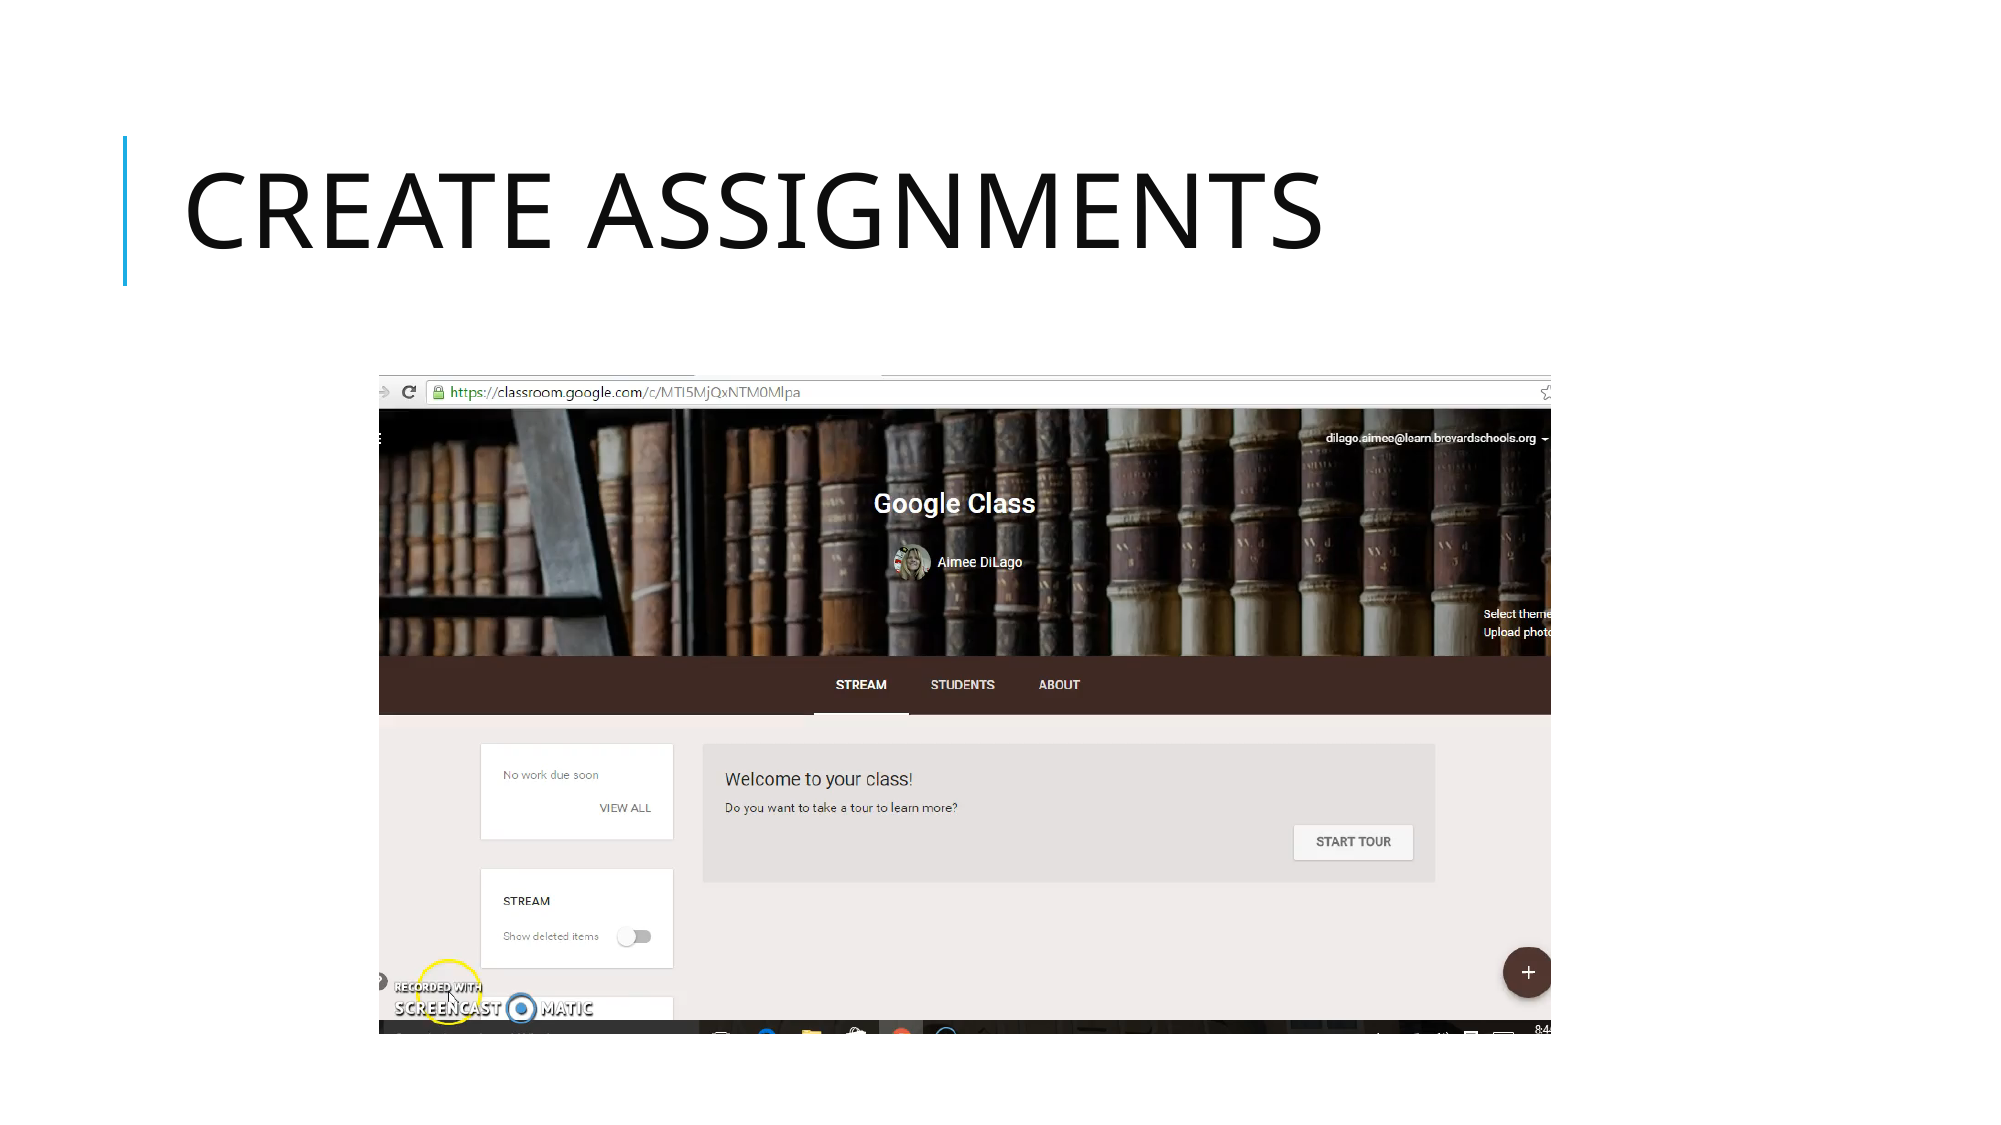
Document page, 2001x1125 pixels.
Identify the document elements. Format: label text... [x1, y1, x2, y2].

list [378, 374, 1552, 1036]
title Create assignments [168, 96, 1763, 342]
